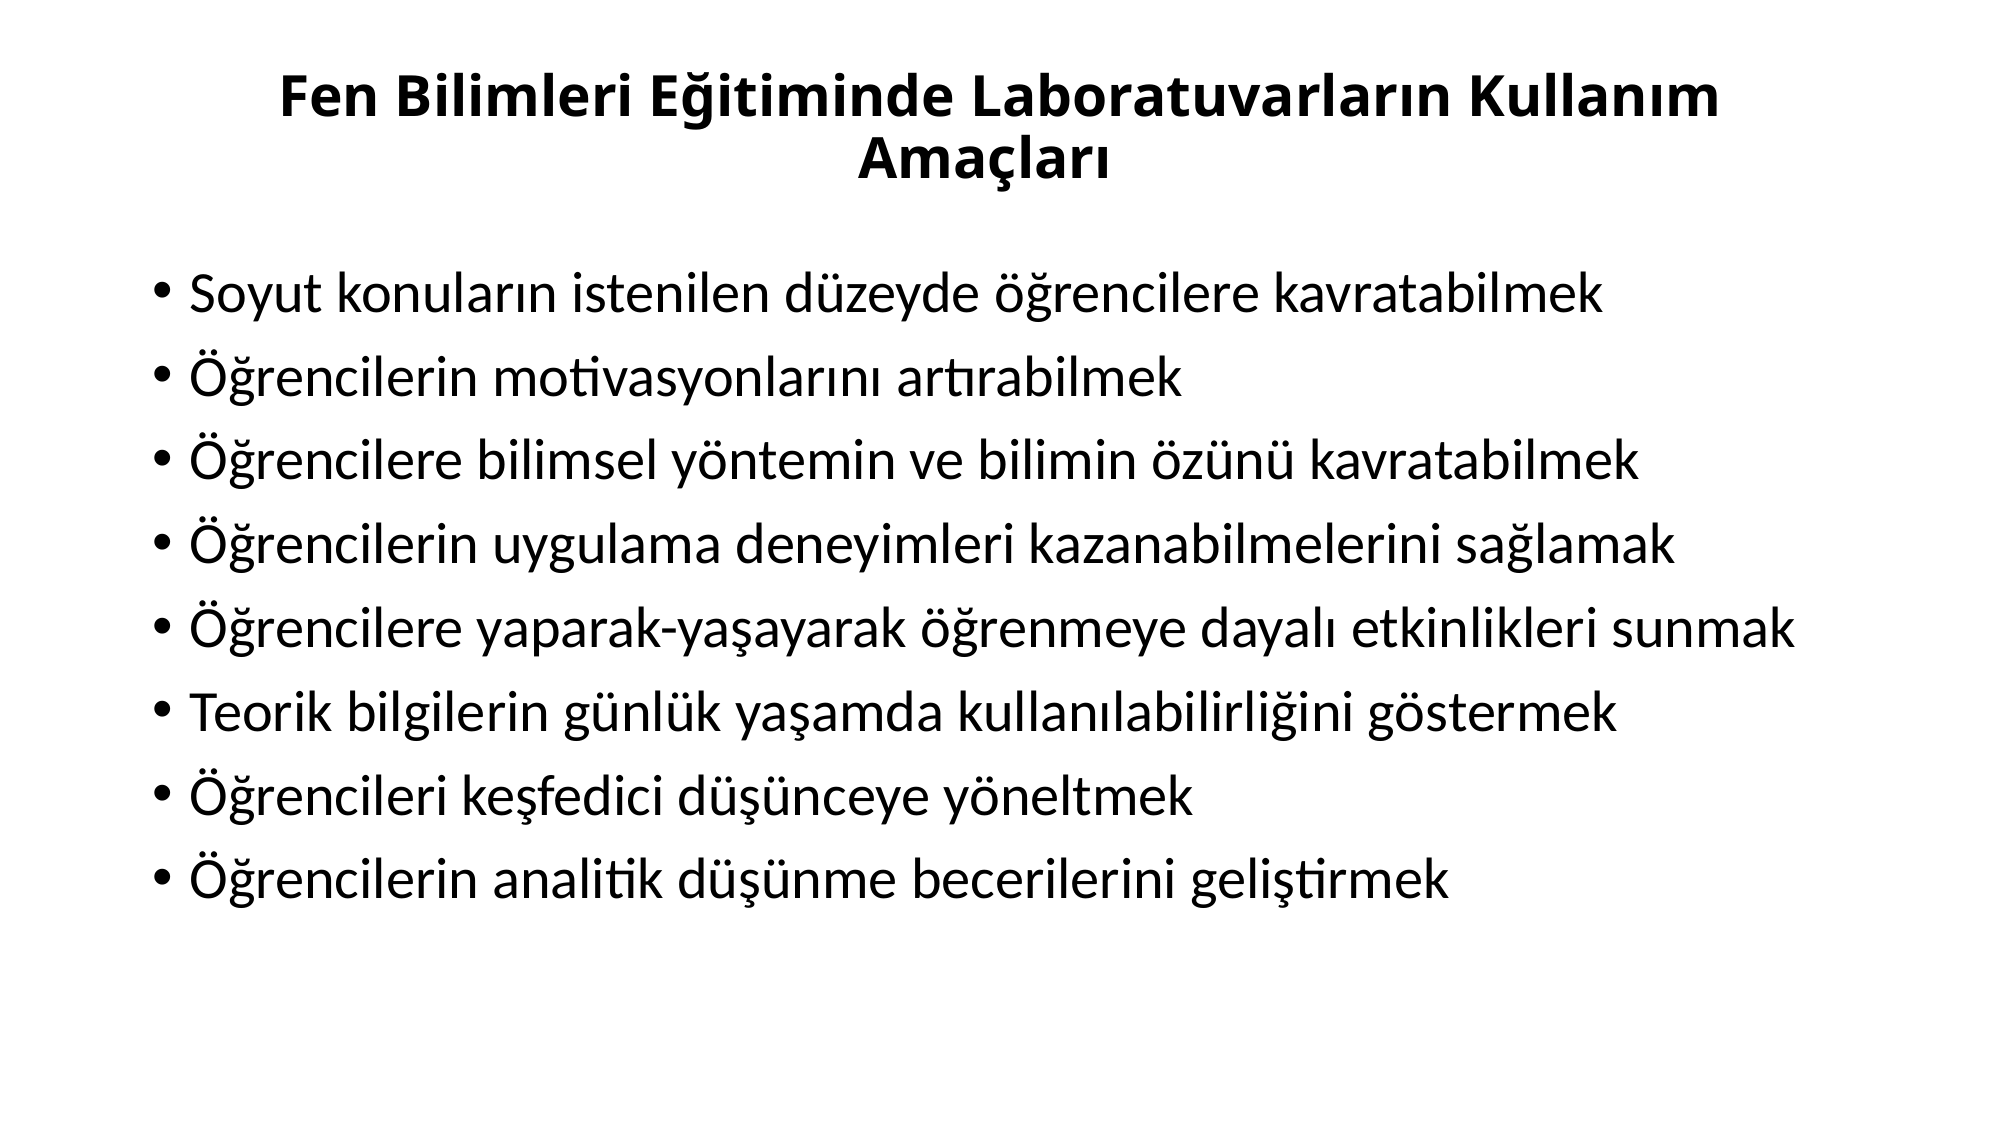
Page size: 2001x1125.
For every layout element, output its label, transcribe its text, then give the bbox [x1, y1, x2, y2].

list Soyut konuların istenilen düzeyde öğrencilere kavratabilmek Öğrencilerin motivasyonlarını artırabilmek Öğrencilere bilimsel yöntemin ve bilimin özünü kavratabilmek Öğrencilerin uygulama deneyimleri kazanabilmelerini sağlamak Öğrencilere yaparak-yaşayarak öğrenmeye dayalı etkinlikleri sunmak Teorik bilgilerin günlük yaşamda kullanılabilirliğini göstermek Öğrencileri keşfedici düşünceye yöneltmek Öğrencilerin analitik düşünme becerilerini geliştirmek [137, 254, 1863, 1014]
title Fen Bilimleri Eğitiminde Laboratuvarların Kullanım Amaçları [137, 59, 1863, 199]
